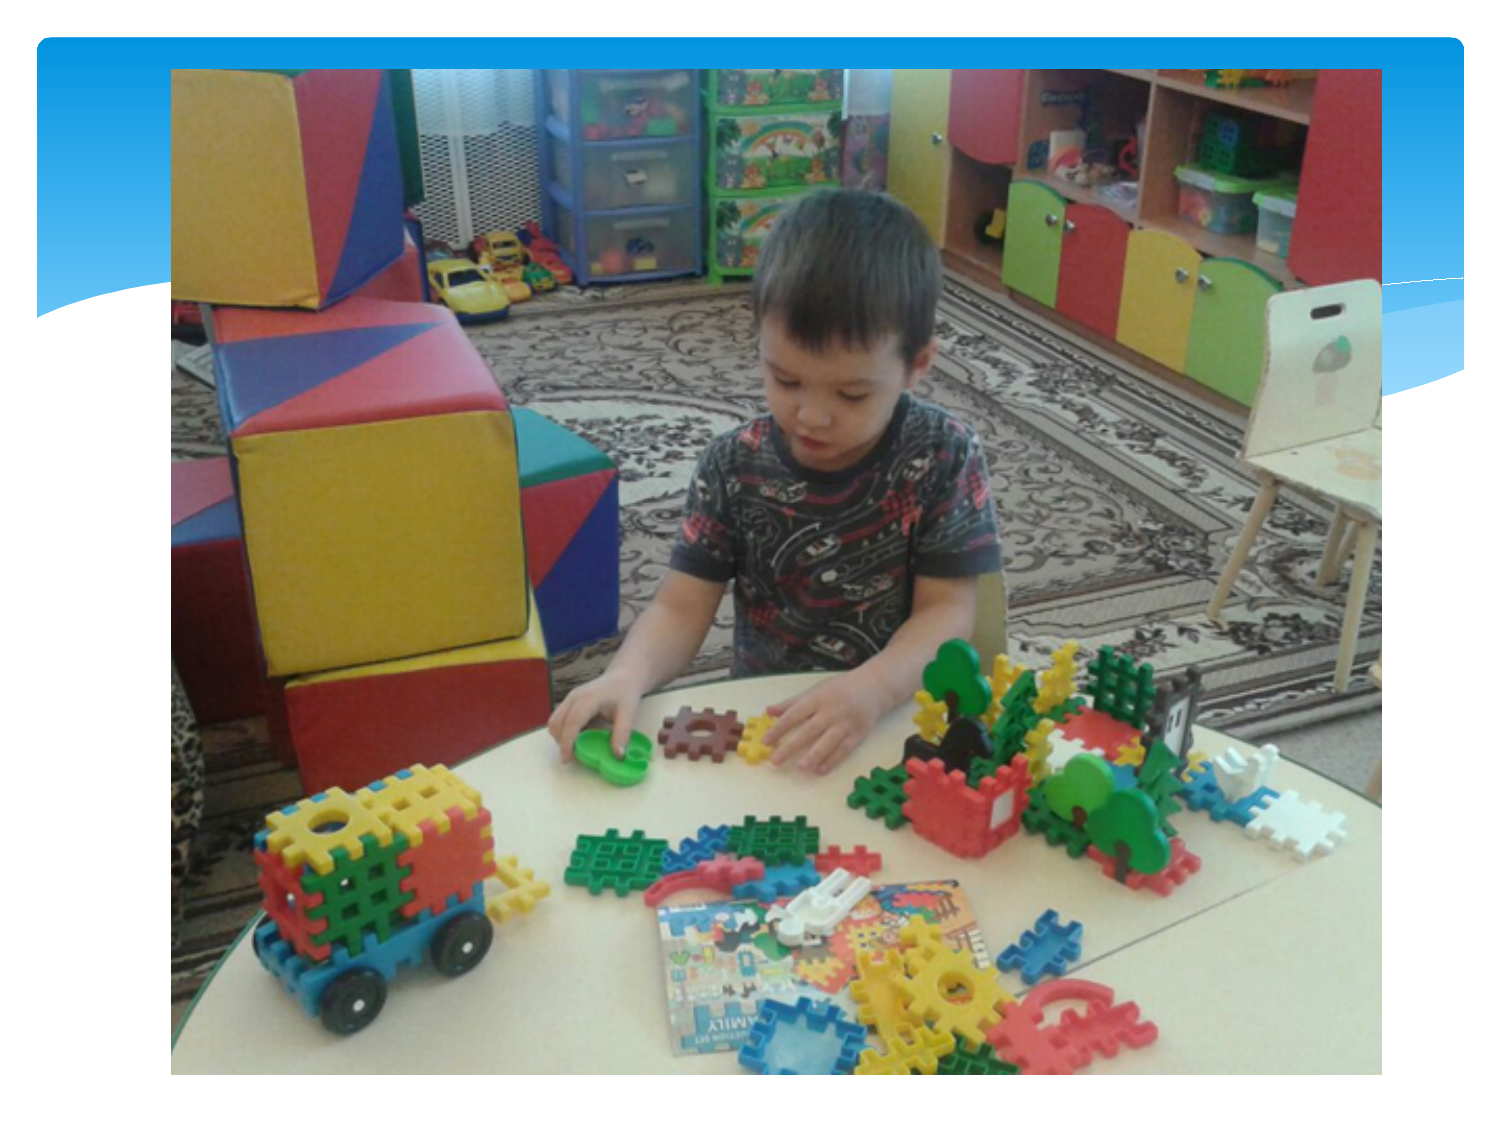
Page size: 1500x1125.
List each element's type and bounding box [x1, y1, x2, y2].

picture [170, 70, 1383, 1075]
